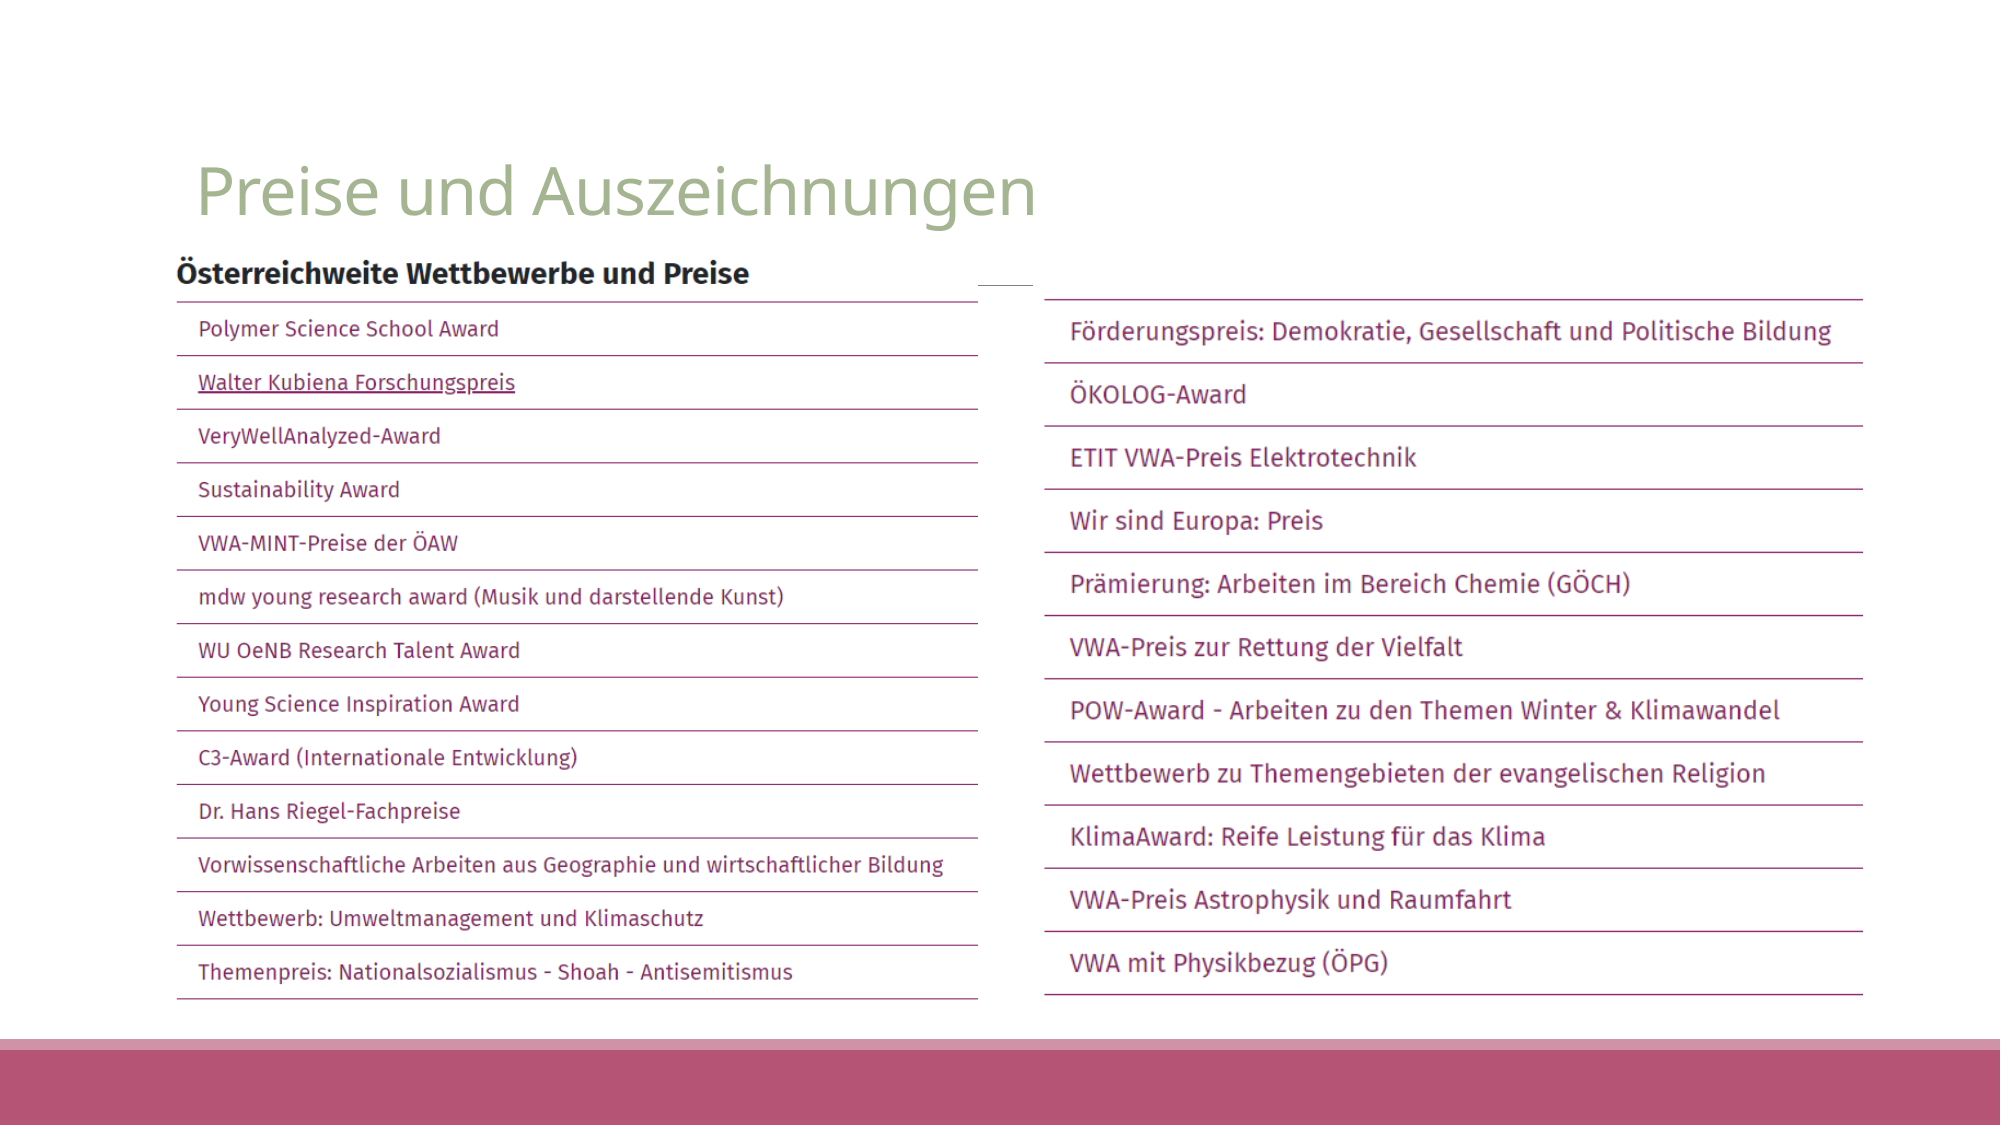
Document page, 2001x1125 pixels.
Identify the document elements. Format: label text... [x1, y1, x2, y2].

picture [1033, 285, 1863, 1016]
picture [166, 248, 978, 1007]
title Preise und Auszeichnungen [180, 47, 1830, 237]
